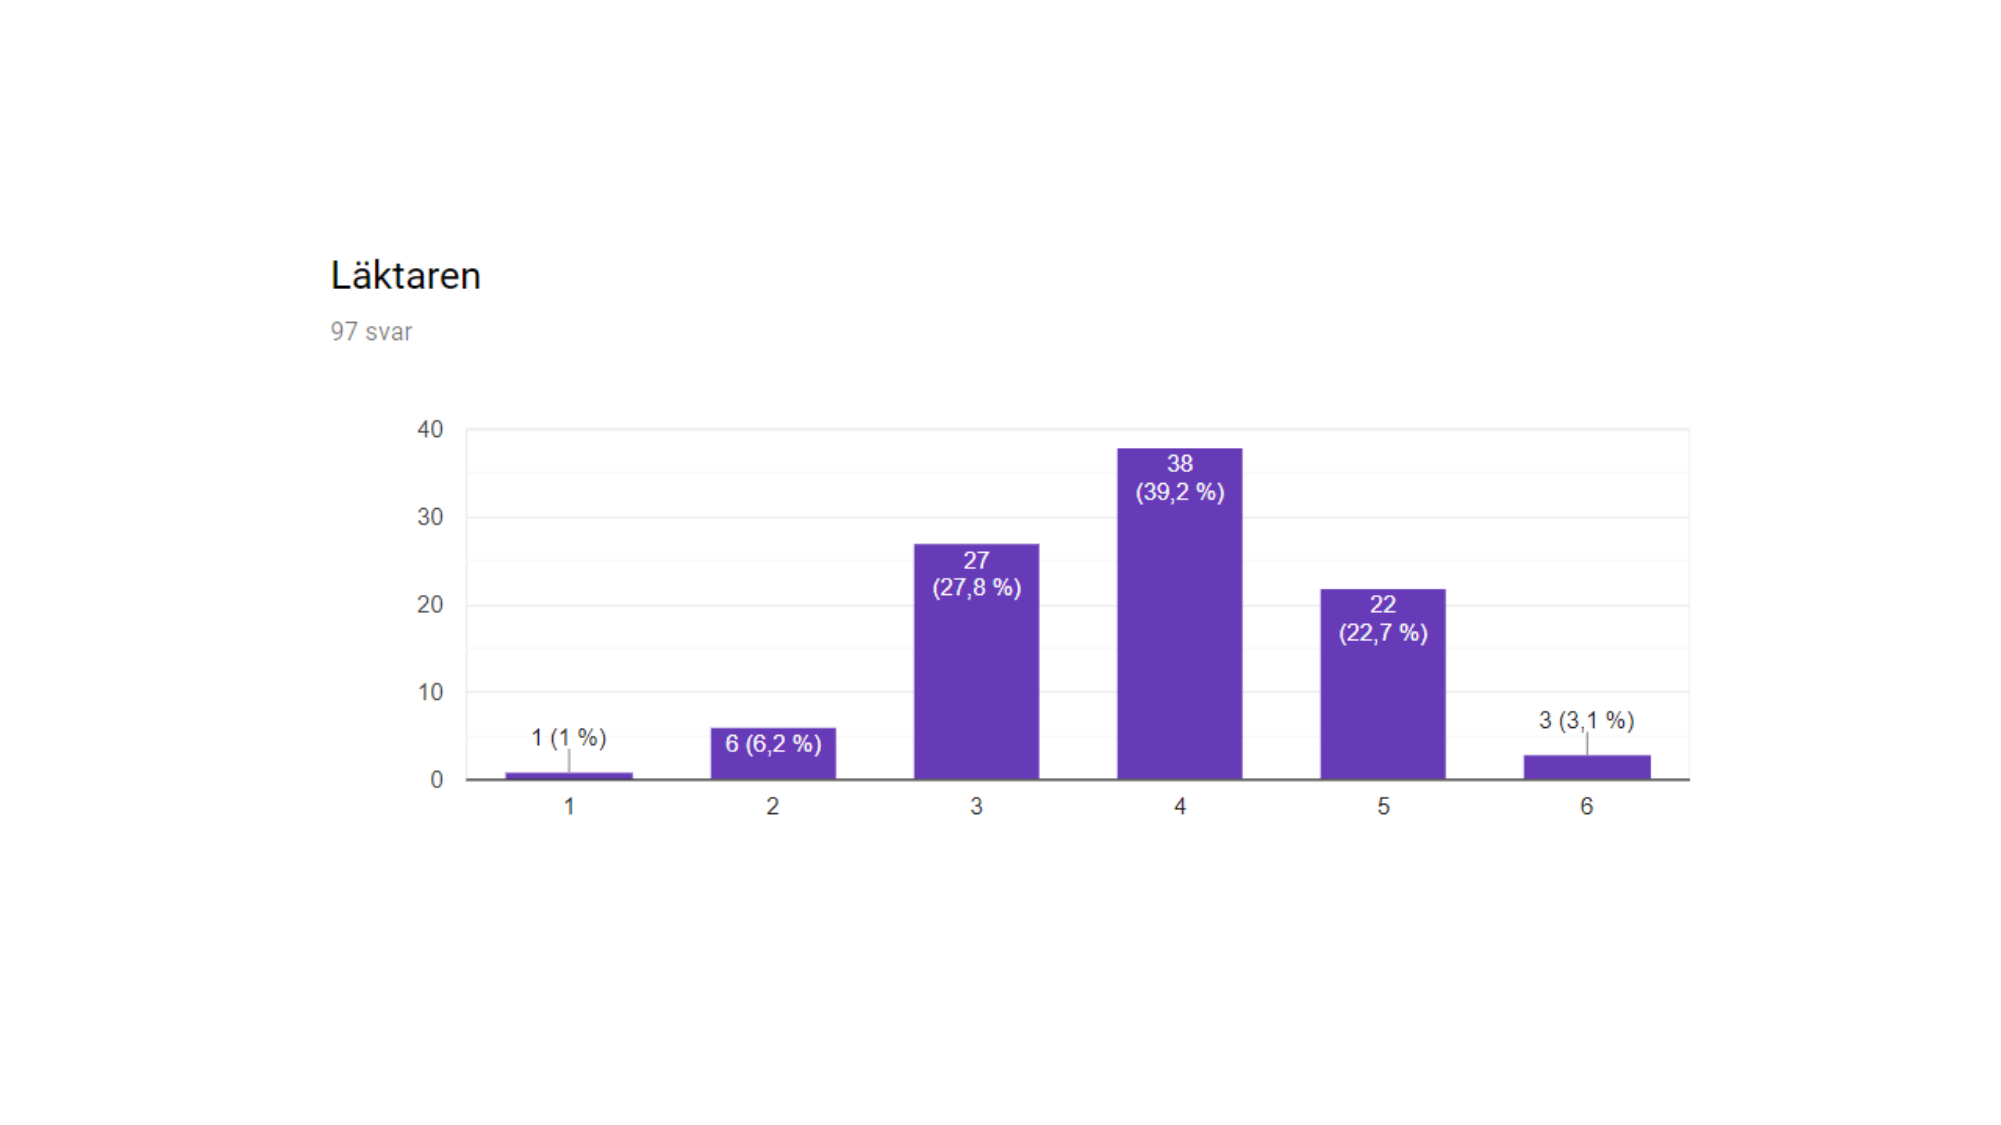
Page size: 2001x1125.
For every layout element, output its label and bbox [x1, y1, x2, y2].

picture [255, 192, 1745, 933]
